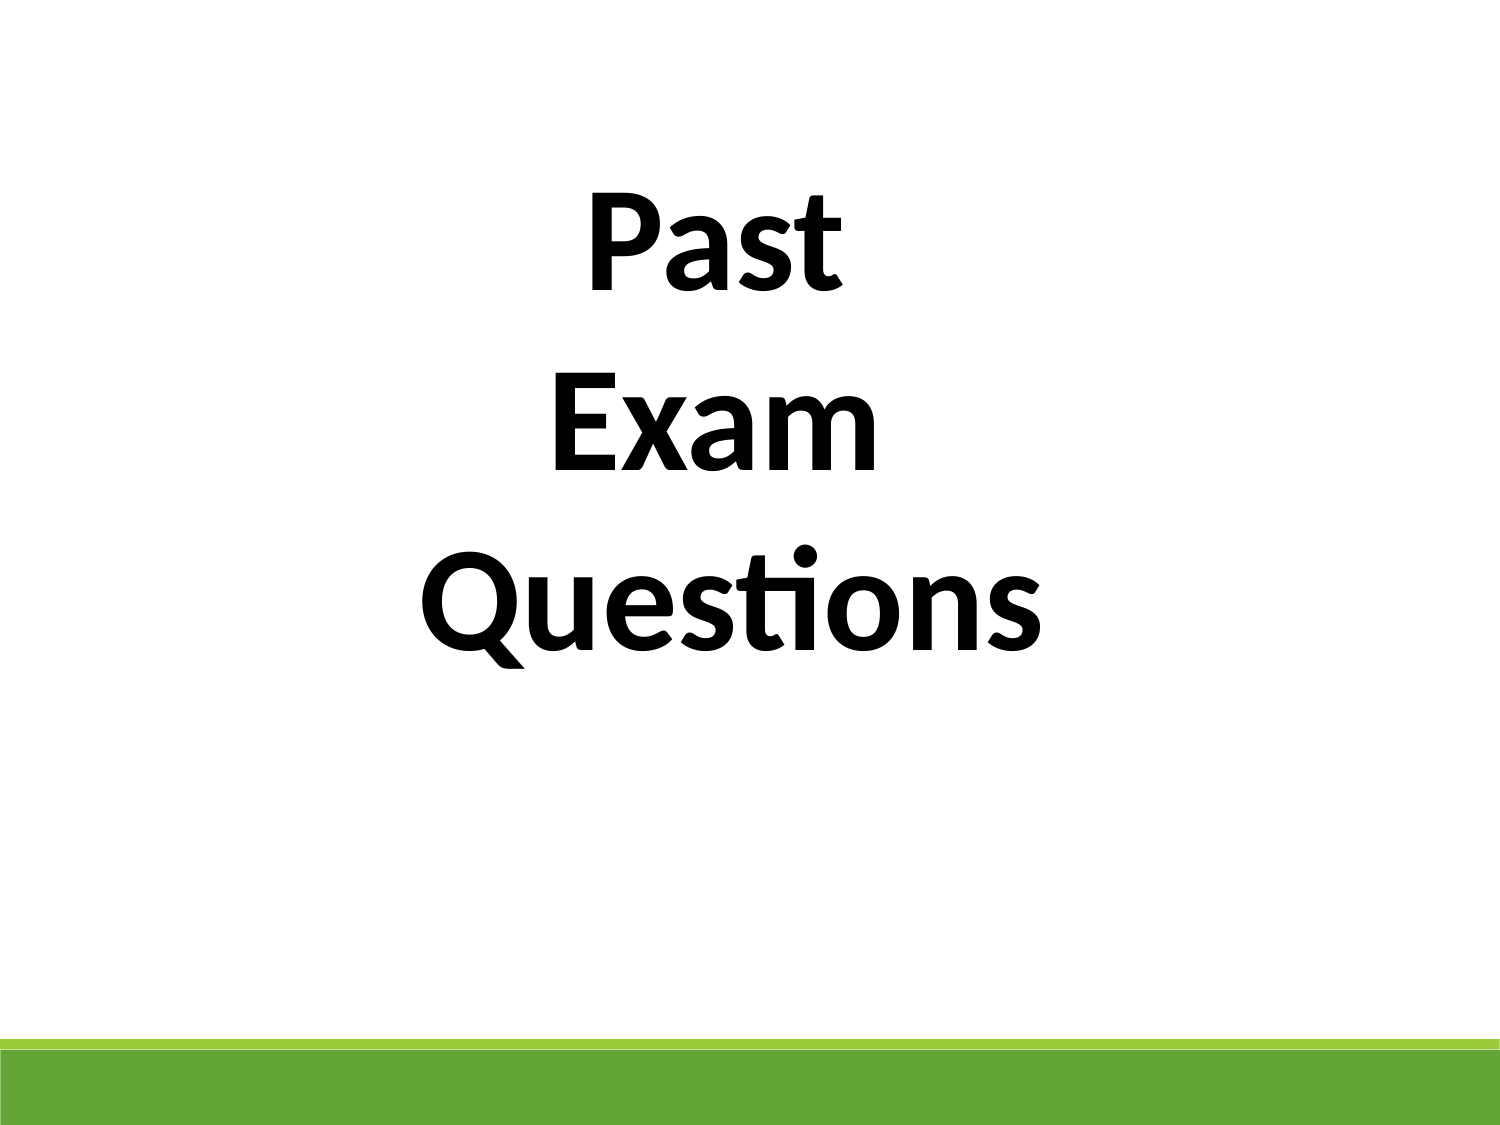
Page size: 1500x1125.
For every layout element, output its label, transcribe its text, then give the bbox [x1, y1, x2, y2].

text_box Past Exam Questions [403, 132, 1060, 688]
